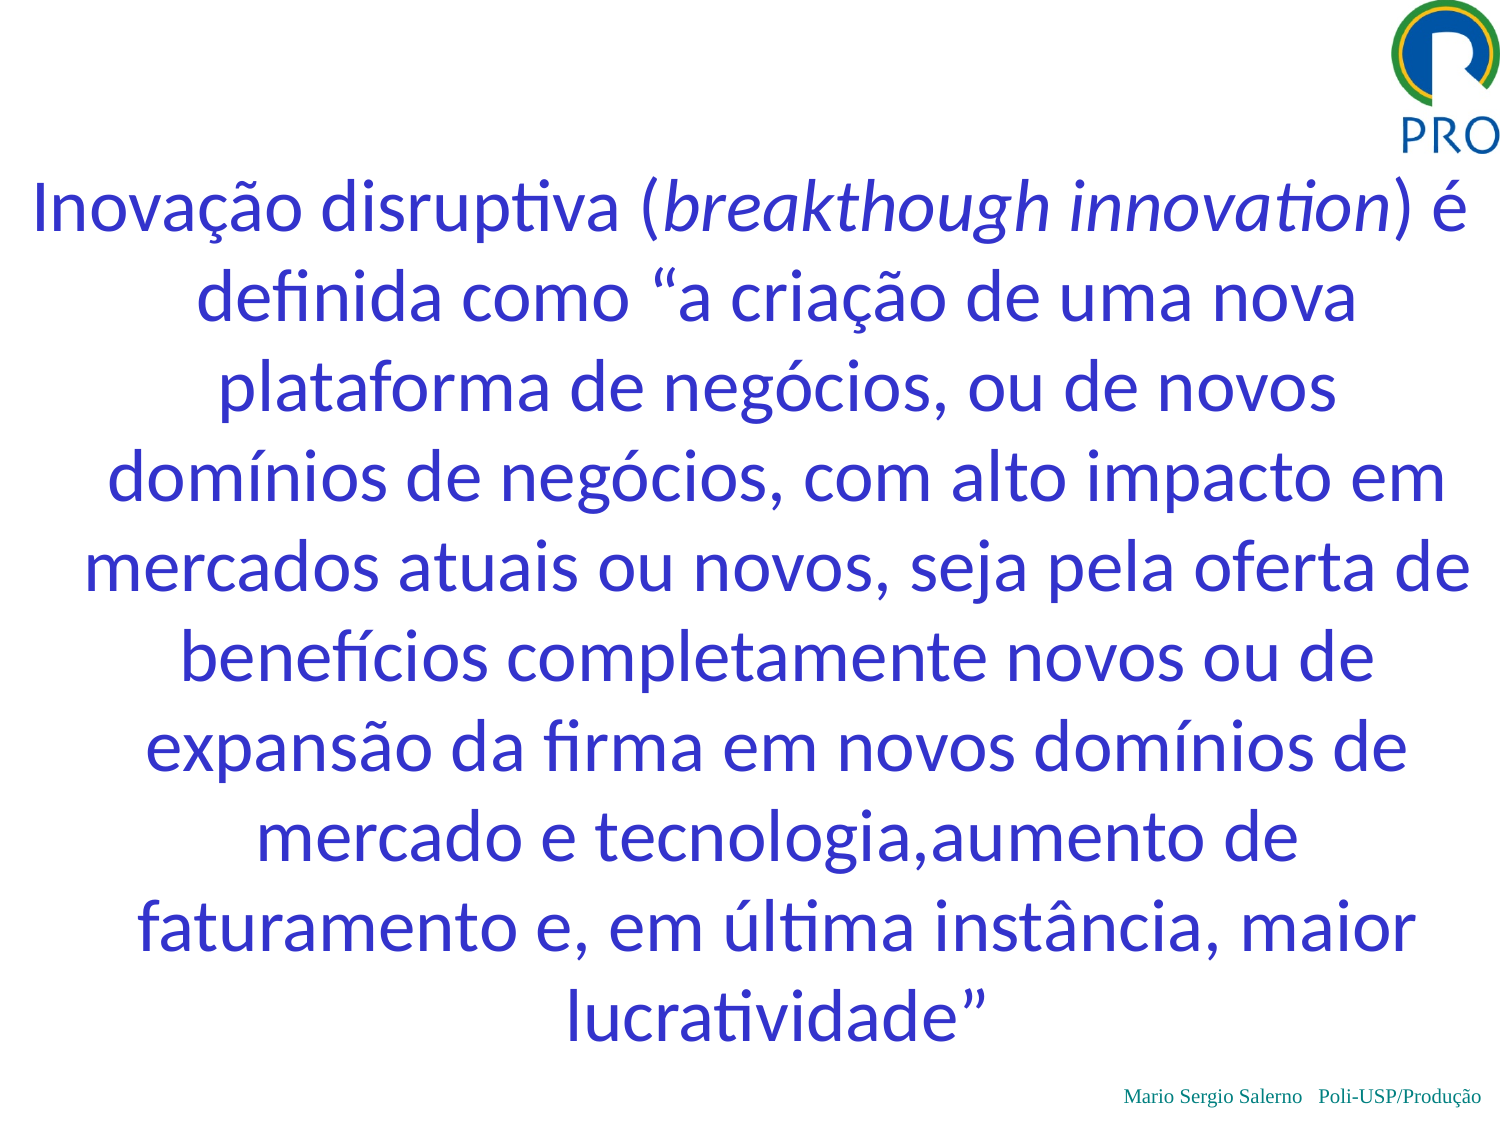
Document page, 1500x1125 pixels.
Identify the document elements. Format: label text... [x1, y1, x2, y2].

footer Mario Sergio Salerno Poli-USP/Produção [668, 1024, 1498, 1101]
picture [1391, 0, 1500, 148]
list Inovação disruptiva (breakthough innovation) é definida como “a criação de uma nova plataforma de negócios, ou de novos domínios de negócios, com alto impacto em mercados atuais ou novos, seja pela oferta de benefícios completamente novos ou de expansão da firma em novos domínios de mercado e tecnologia,aumento de faturamento e, em última instância, maior lucratividade” [0, 148, 1500, 1095]
